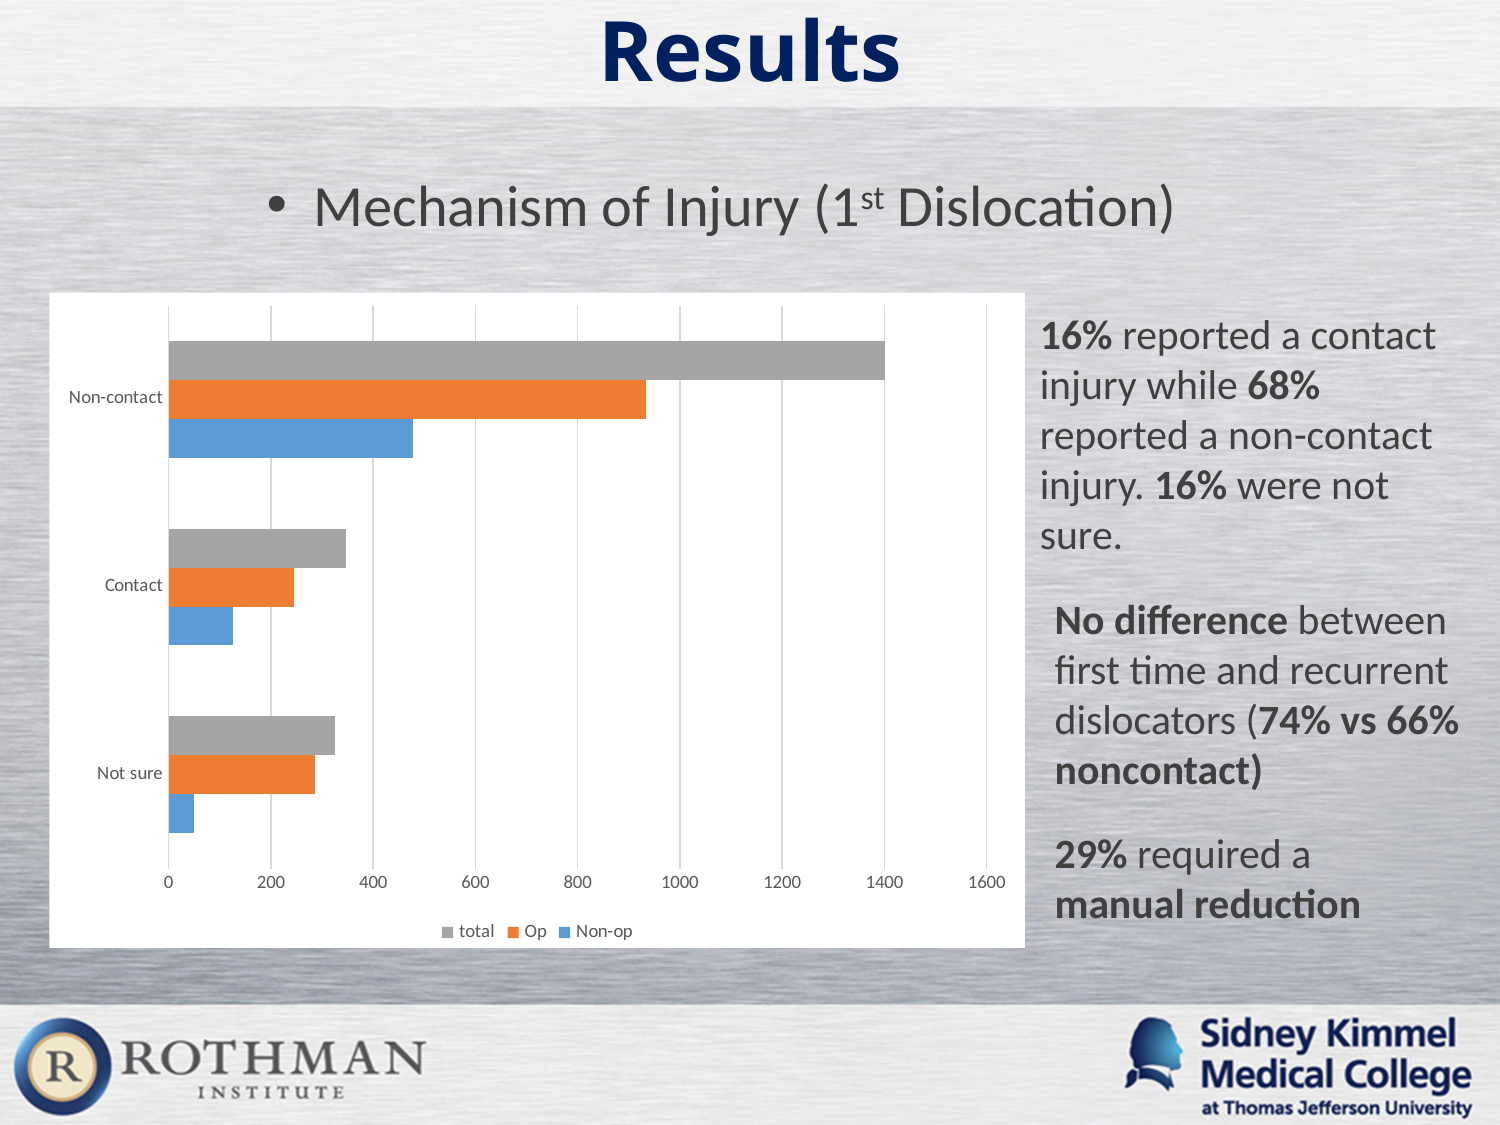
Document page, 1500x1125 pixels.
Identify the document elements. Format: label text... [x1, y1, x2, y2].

text_box No difference between first time and recurrent dislocators (74% vs 66% noncontact) [1039, 585, 1487, 800]
text_box 16% reported a contact injury while 68% reported a non-contact injury. 16% were not sure. [1025, 300, 1473, 566]
title Results [57, 4, 1444, 105]
picture [0, 0, 1500, 1125]
chart [49, 292, 1025, 948]
text_box 29% required a manual reduction [1039, 819, 1398, 935]
text_box Mechanism of Injury (1st Dislocation) [49, 161, 1394, 246]
